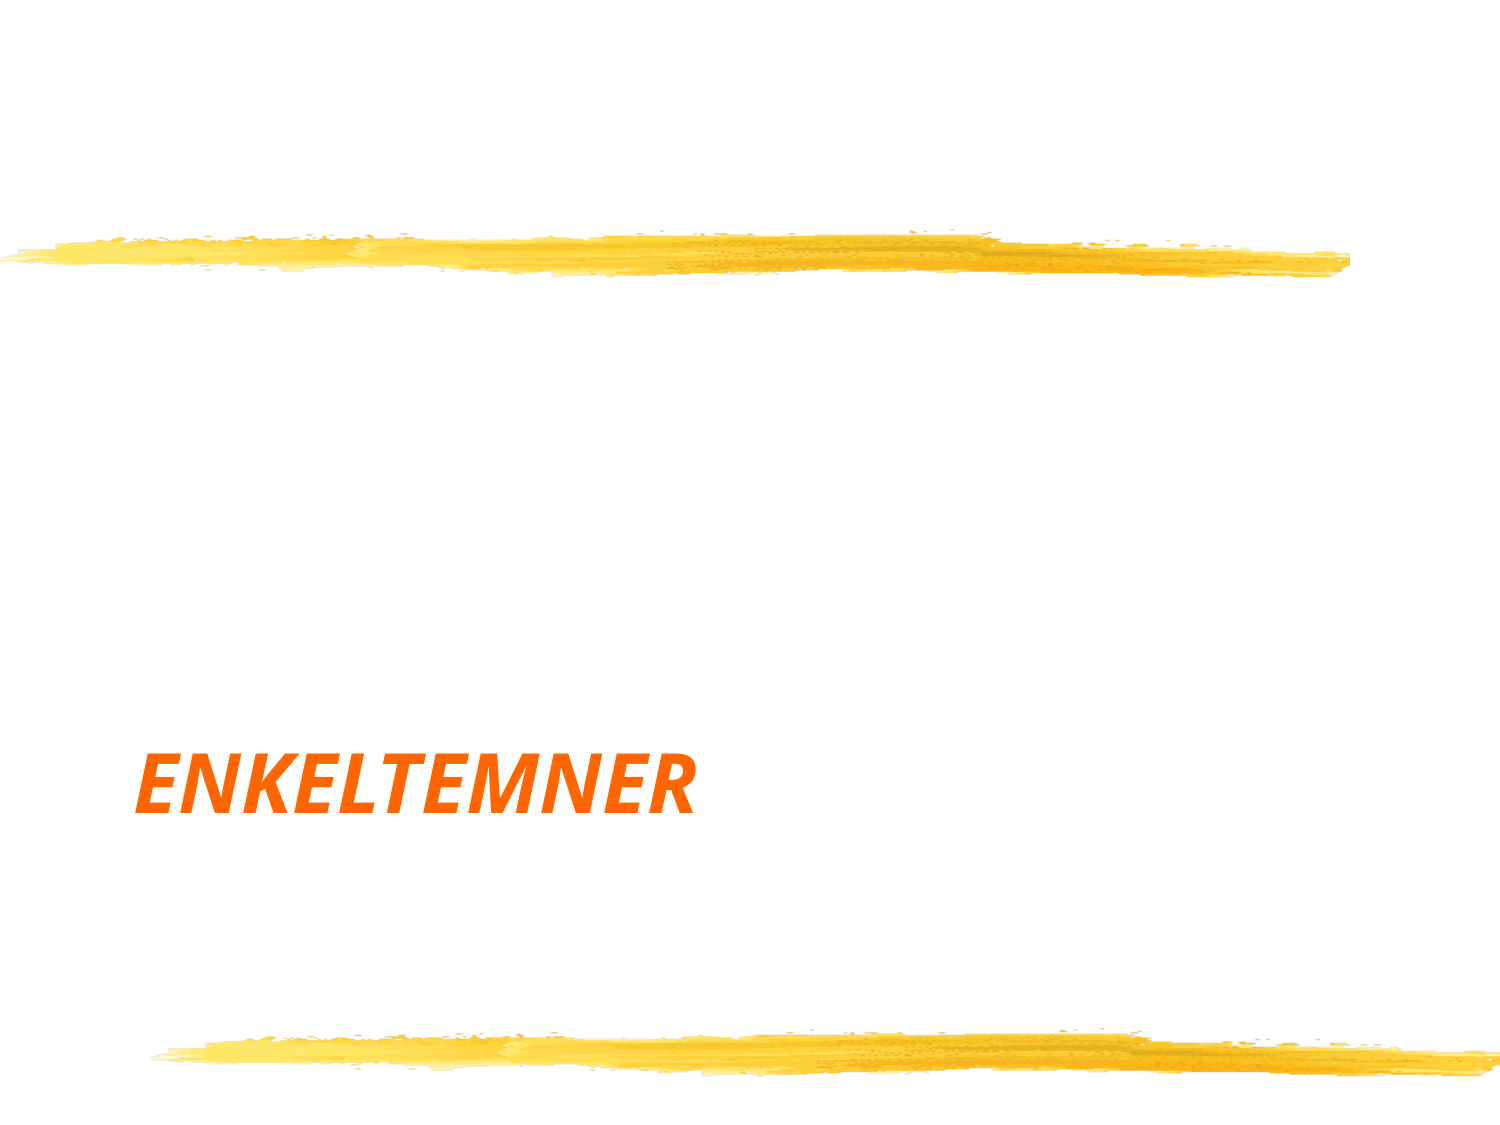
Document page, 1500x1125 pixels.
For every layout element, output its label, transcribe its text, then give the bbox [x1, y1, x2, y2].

title Enkeltemner [118, 722, 1394, 947]
picture [0, 224, 1350, 288]
picture [150, 1023, 1500, 1087]
